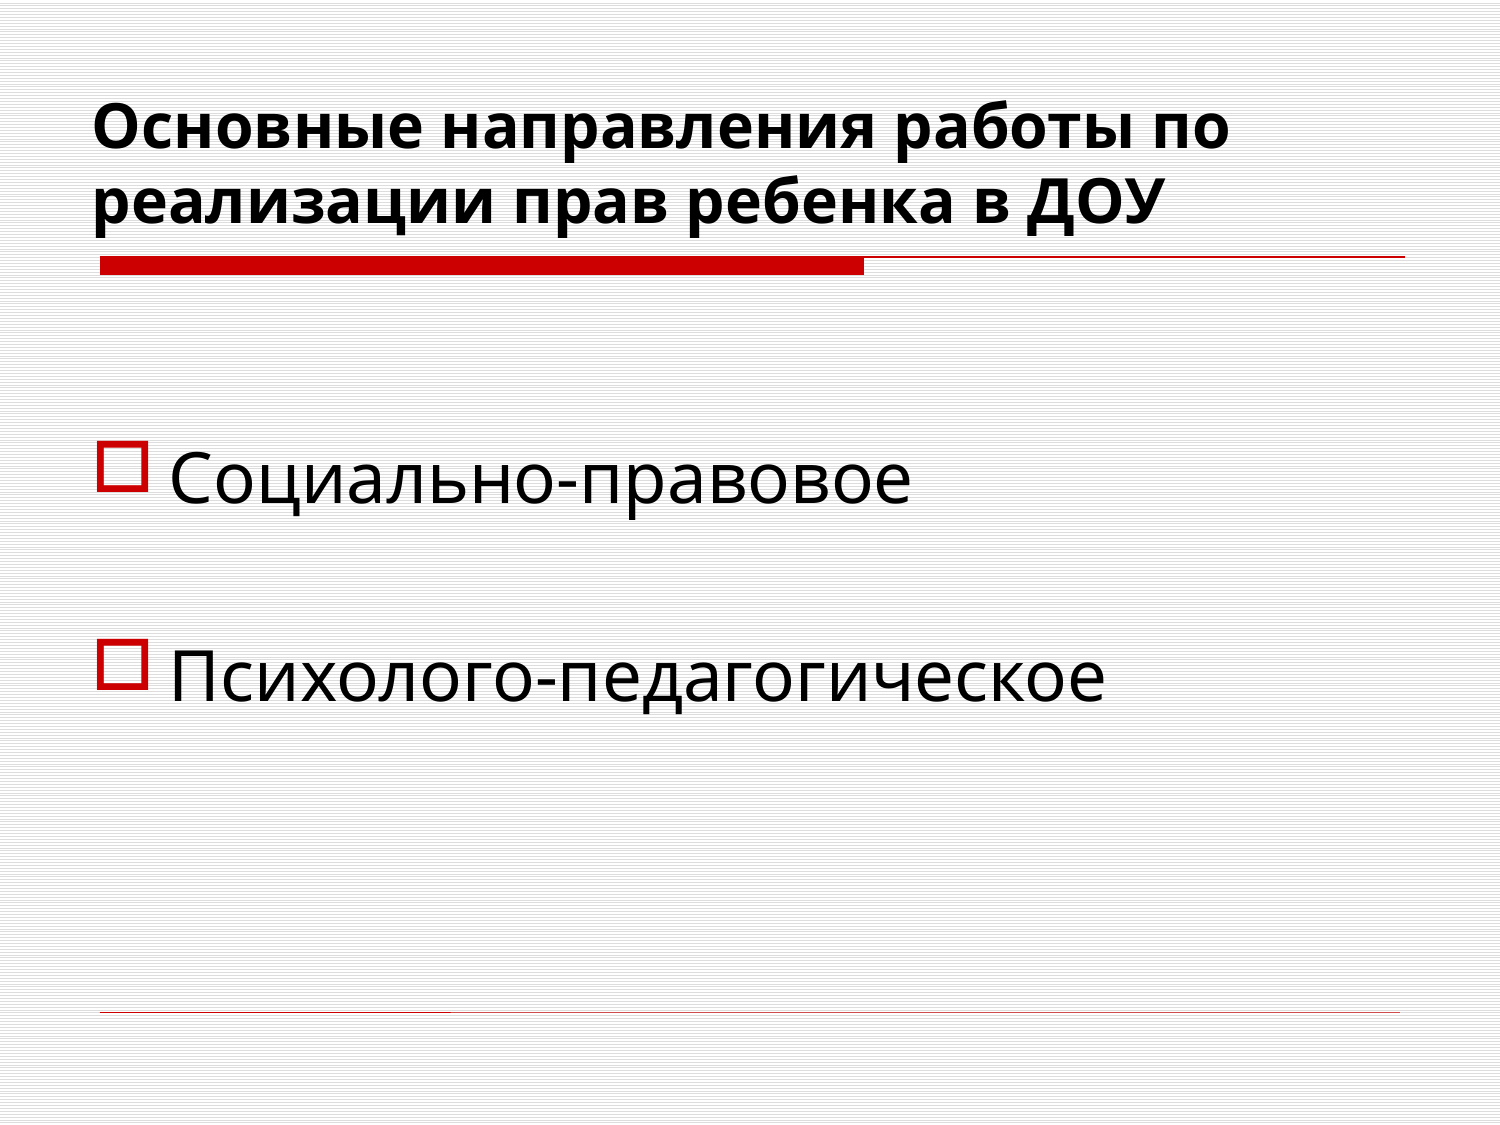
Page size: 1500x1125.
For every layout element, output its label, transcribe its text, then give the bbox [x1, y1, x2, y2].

list Социально-правовое Психолого-педагогическое [76, 326, 1428, 1069]
title Основные направления работы по реализации прав ребенка в ДОУ [76, 30, 1424, 244]
